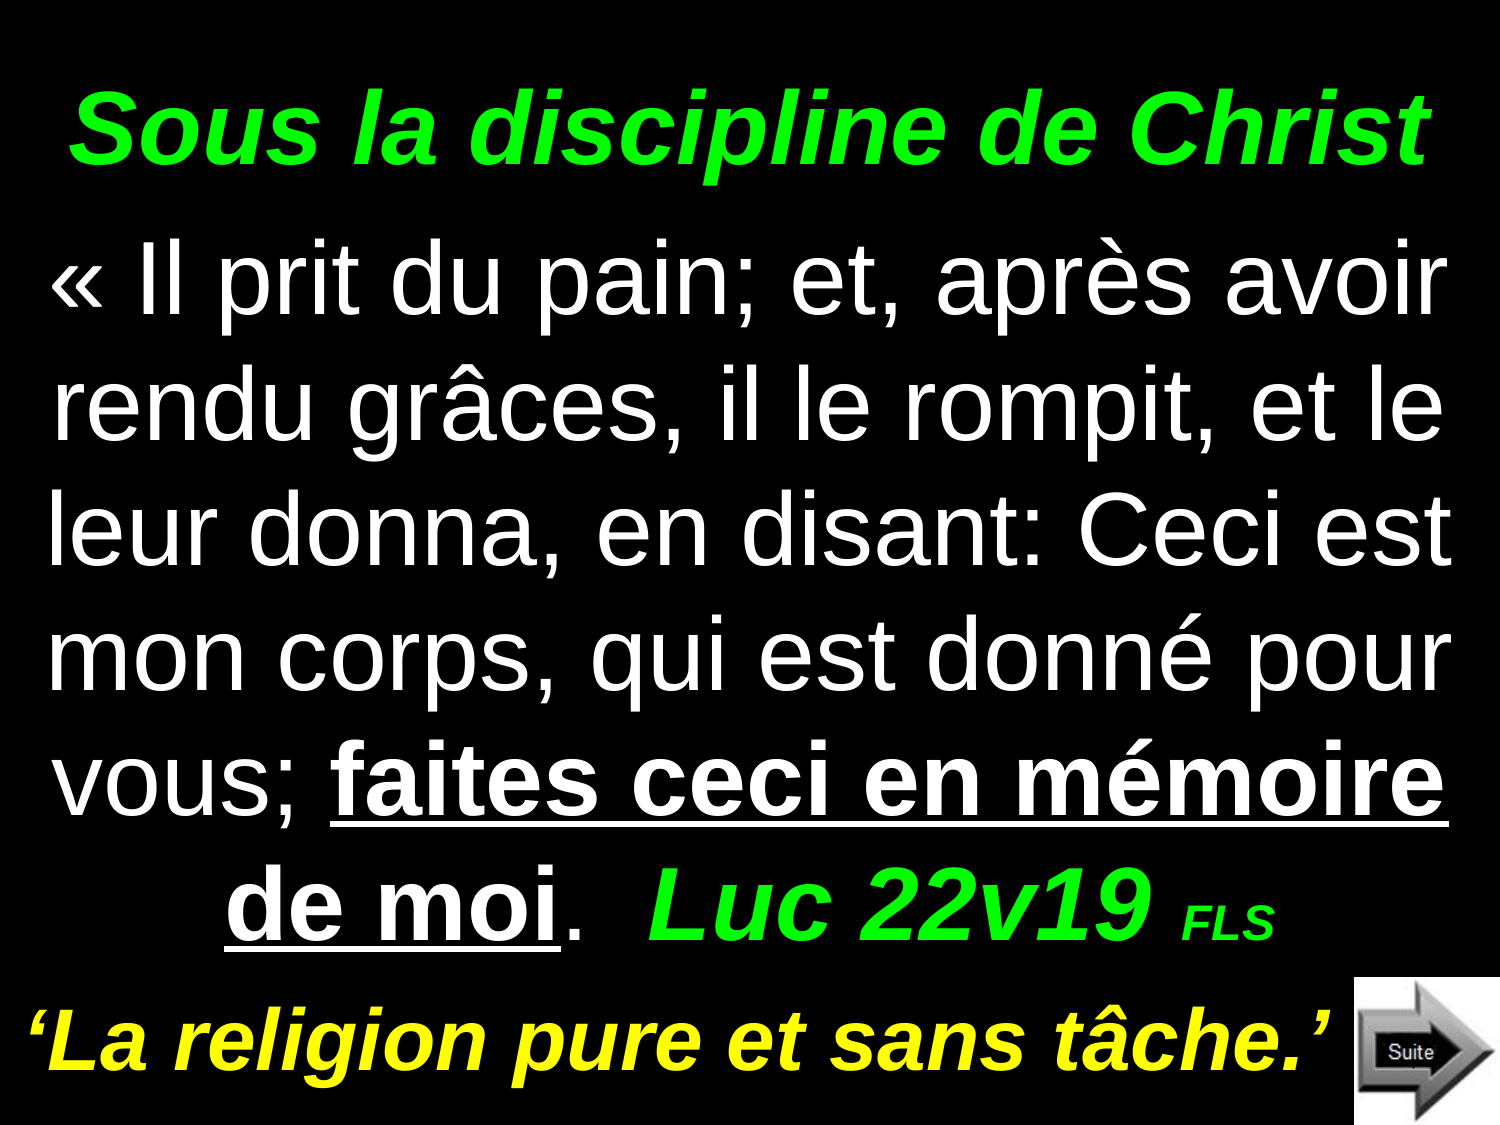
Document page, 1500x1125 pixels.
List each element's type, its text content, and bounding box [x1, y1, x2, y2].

list « Il prit du pain; et, après avoir rendu grâces, il le rompit, et le leur donna, en disant: Ceci est mon corps, qui est donné pour vous; faites ceci en mémoire de moi. Luc 22v19 FLS [0, 196, 1500, 976]
list ‘La religion pure et sans tâche.’ [1, 975, 1353, 1125]
title Sous la discipline de Christ [0, 52, 1500, 196]
picture [1354, 977, 1500, 1125]
